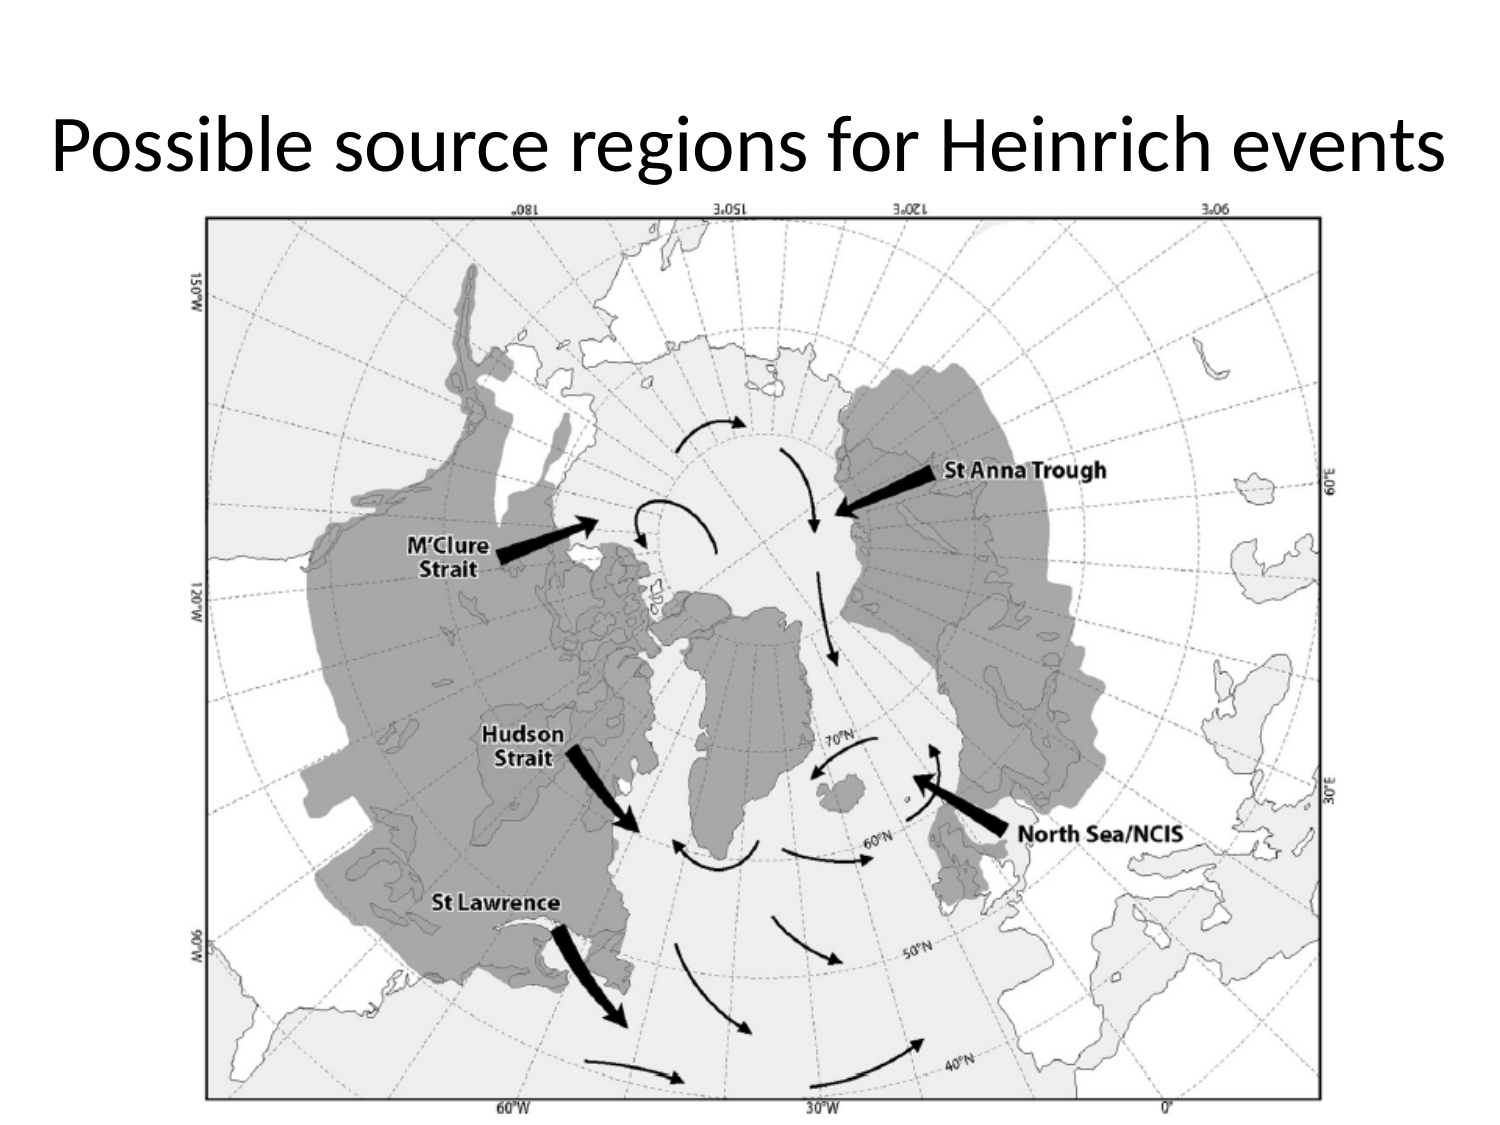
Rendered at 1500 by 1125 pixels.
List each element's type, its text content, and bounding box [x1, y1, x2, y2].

title Possible source regions for Heinrich events [0, 45, 1500, 233]
picture [170, 196, 1348, 1125]
